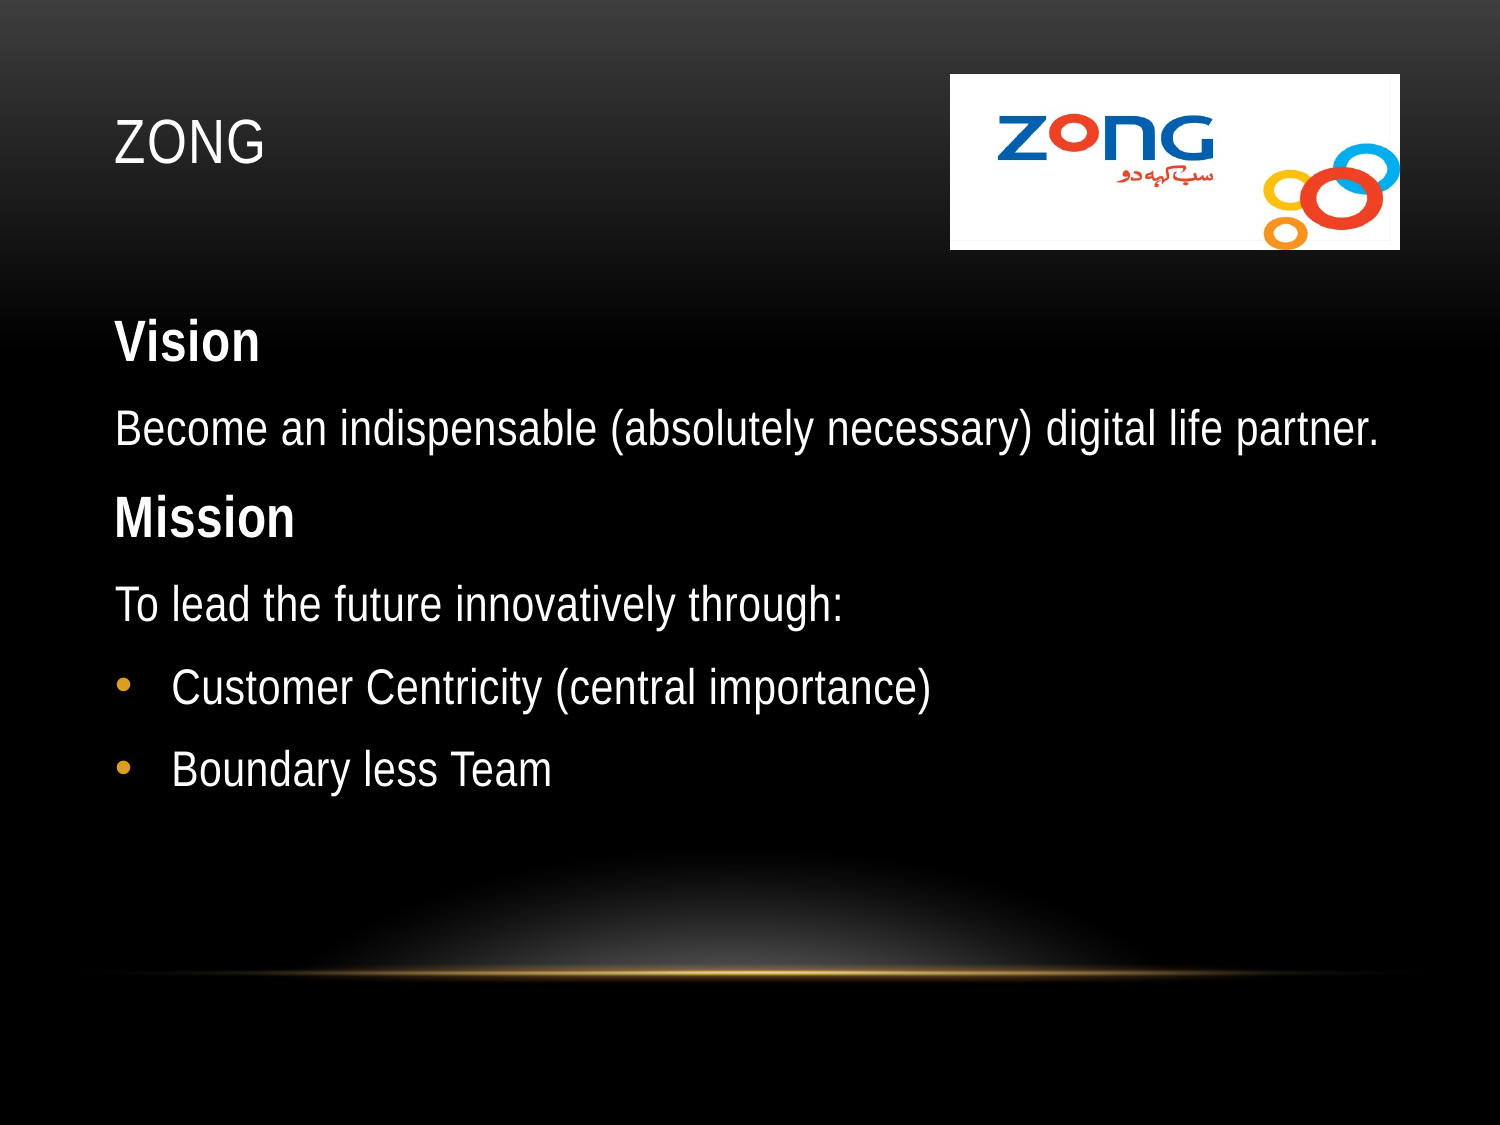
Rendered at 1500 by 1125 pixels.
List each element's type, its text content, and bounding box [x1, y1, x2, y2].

picture [0, 0, 1500, 1125]
title ZONG [99, 45, 1400, 212]
list Vision Become an indispensable (absolutely necessary) digital life partner. Mission To lead the future innovatively through: Customer Centricity (central importance) Boundary less Team [99, 212, 1400, 888]
